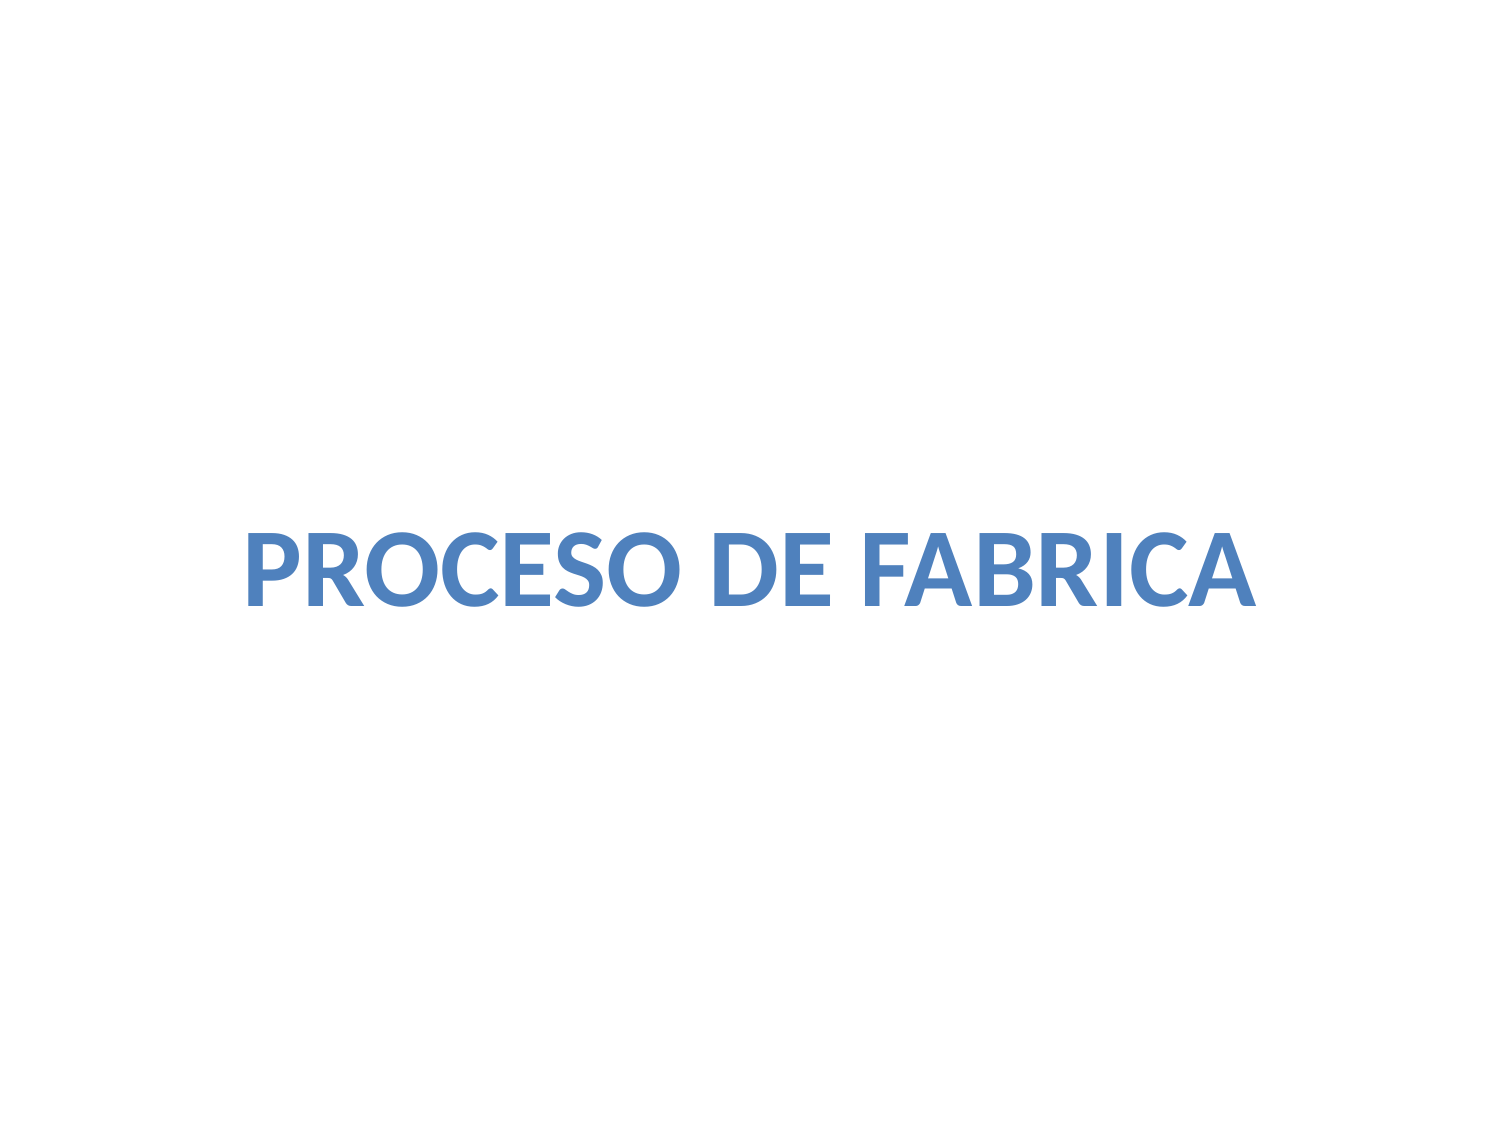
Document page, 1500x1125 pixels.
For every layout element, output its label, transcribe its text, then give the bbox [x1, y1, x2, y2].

text_box Proceso de fabrica [227, 486, 1273, 637]
